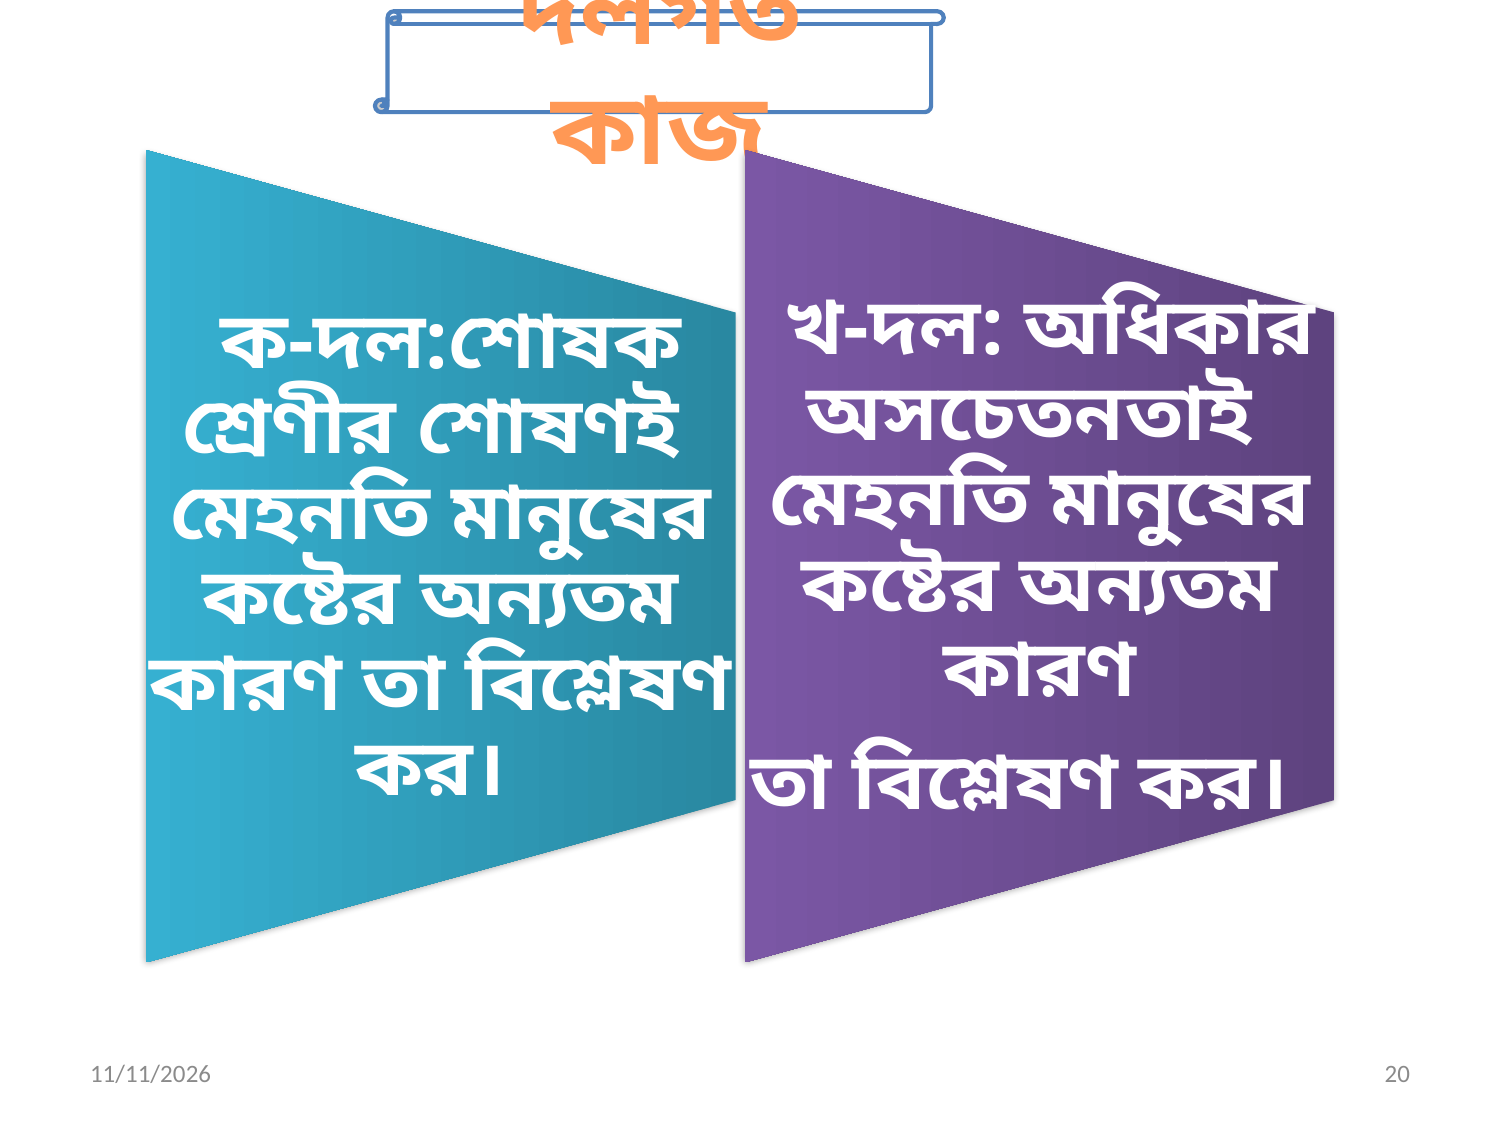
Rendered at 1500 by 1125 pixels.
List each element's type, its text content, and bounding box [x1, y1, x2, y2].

text_box [110, 35, 1302, 150]
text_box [112, 149, 1339, 963]
slide_number 20 [1074, 1042, 1425, 1103]
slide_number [75, 1042, 425, 1103]
text_box দলগত কাজ [372, 9, 946, 115]
